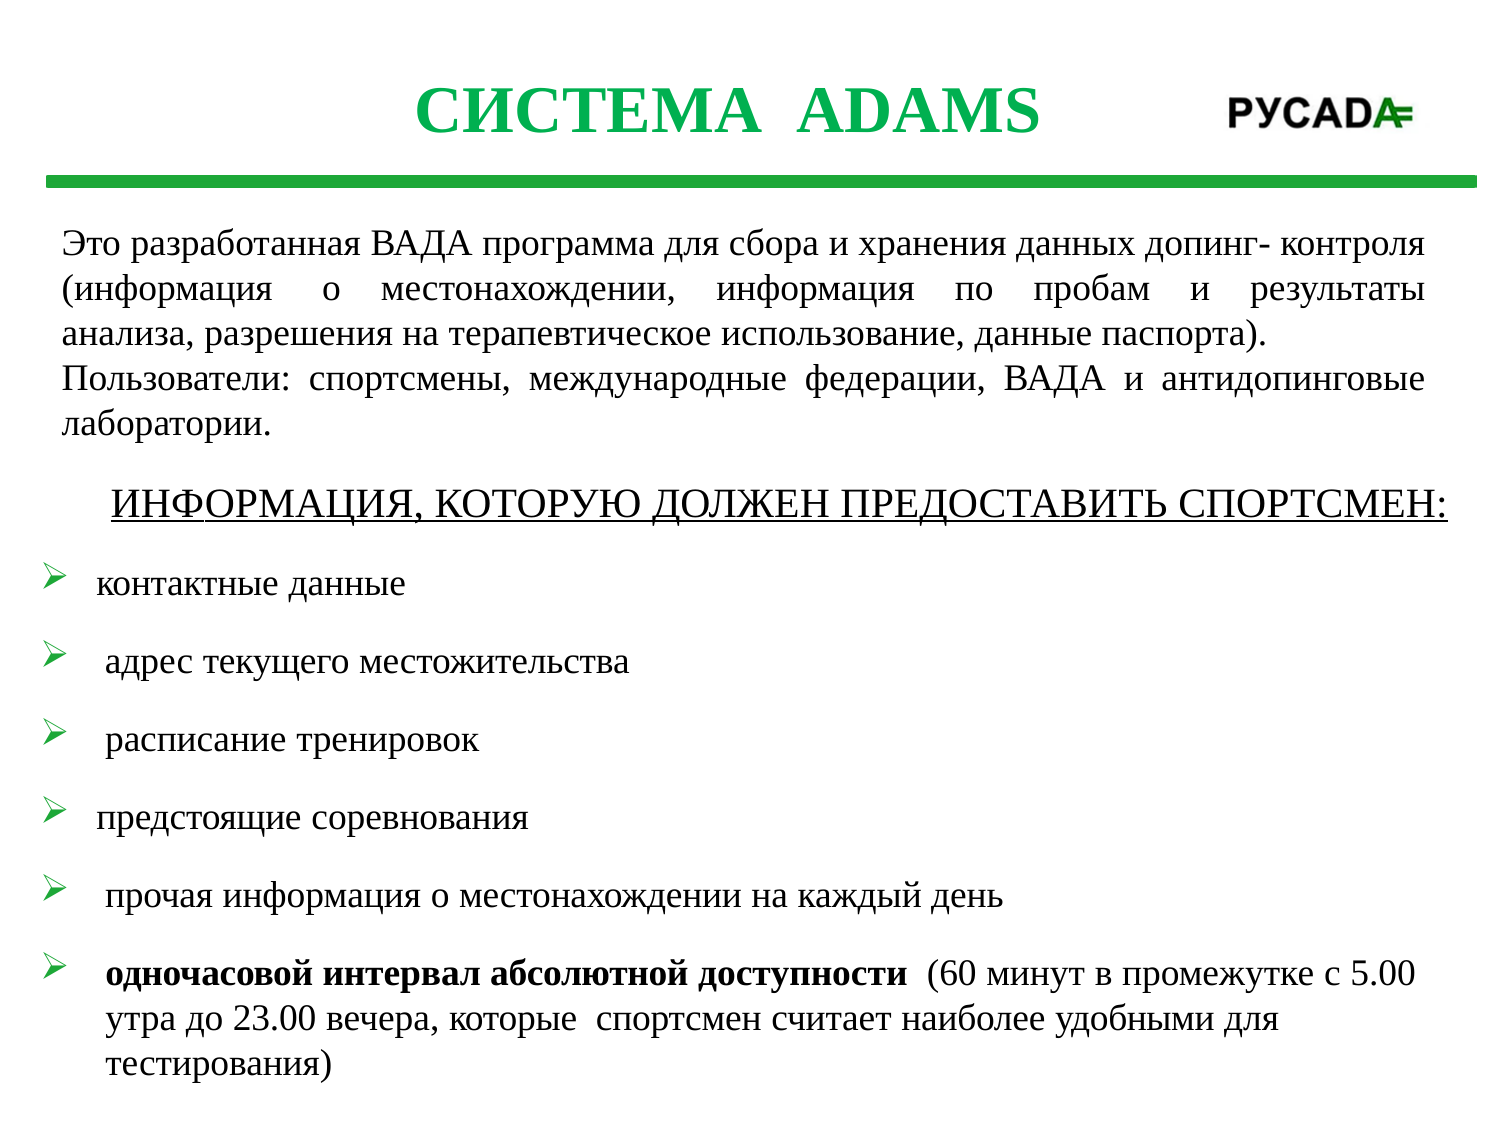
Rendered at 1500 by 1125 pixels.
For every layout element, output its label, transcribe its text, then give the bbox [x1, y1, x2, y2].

text_box ИНФОРМАЦИЯ, КОТОРУЮ ДОЛЖЕН ПРЕДОСТАВИТЬ СПОРТСМЕН: [58, 468, 1500, 579]
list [46, 175, 1477, 188]
text_box Это разработанная ВАДА программа для сбора и хранения данных допинг- контроля (информация о местонахождении, информация по пробам и результаты анализа, разрешения на терапевтическое использование, данные паспорта). Пользователи: спортсмены, международные федерации, ВАДА и антидопинговые лаборатории. [46, 210, 1442, 451]
text_box СИСТЕМА ADAMS [399, 58, 1057, 154]
picture [1206, 46, 1430, 175]
text_box контактные данные адрес текущего местожительства расписание тренировок предстоящие соревнования прочая информация о местонахождении на каждый день одночасовой интервал абсолютной доступности (60 минут в промежутке с 5.00 утра до 23.00 вечера, которые спортсмен считает наиболее удобными для тестирования) [23, 550, 1465, 1125]
